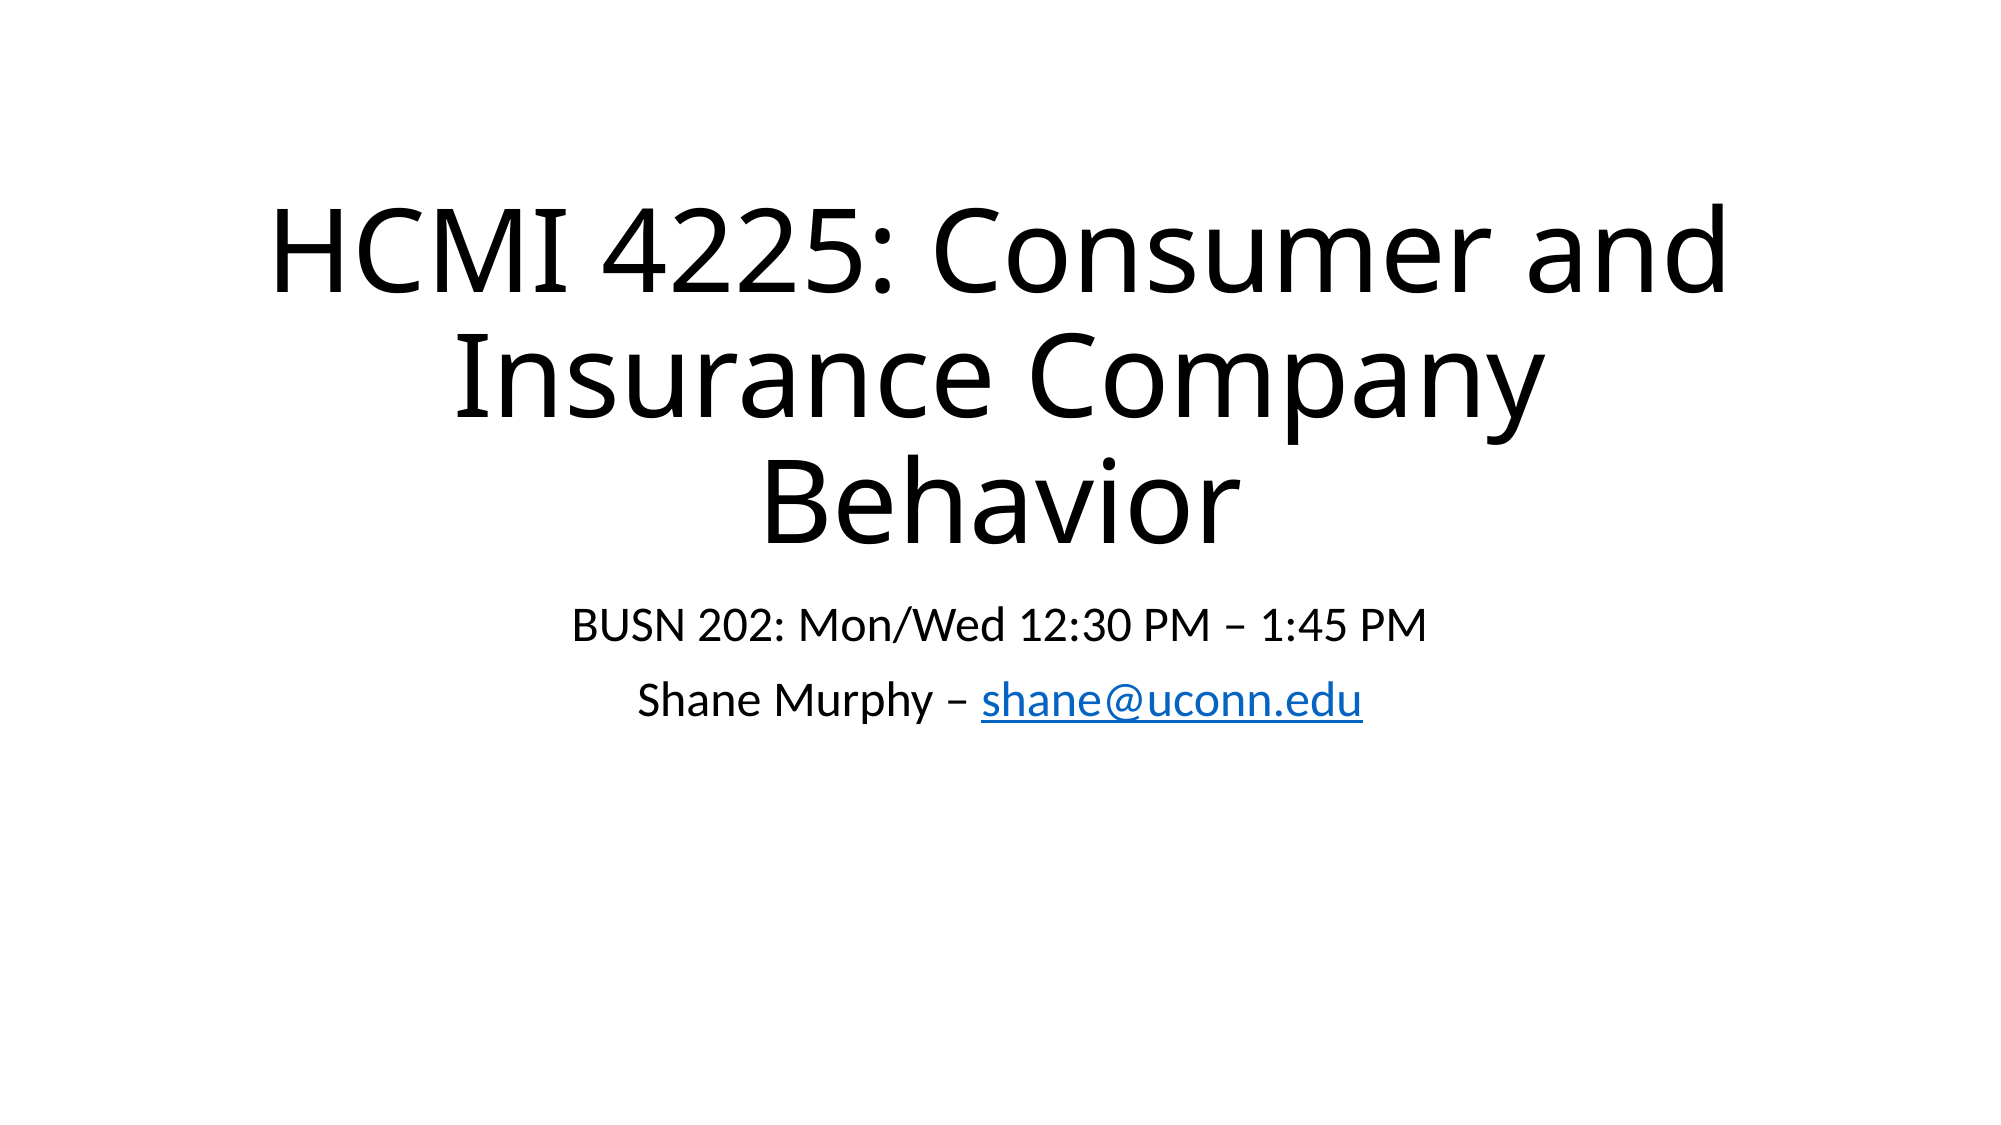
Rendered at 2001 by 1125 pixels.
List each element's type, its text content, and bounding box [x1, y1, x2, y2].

title HCMI 4225: Consumer and Insurance Company Behavior [249, 184, 1750, 576]
subtitle BUSN 202: Mon/Wed 12:30 PM – 1:45 PM Shane Murphy – shane@uconn.edu [249, 590, 1750, 863]
